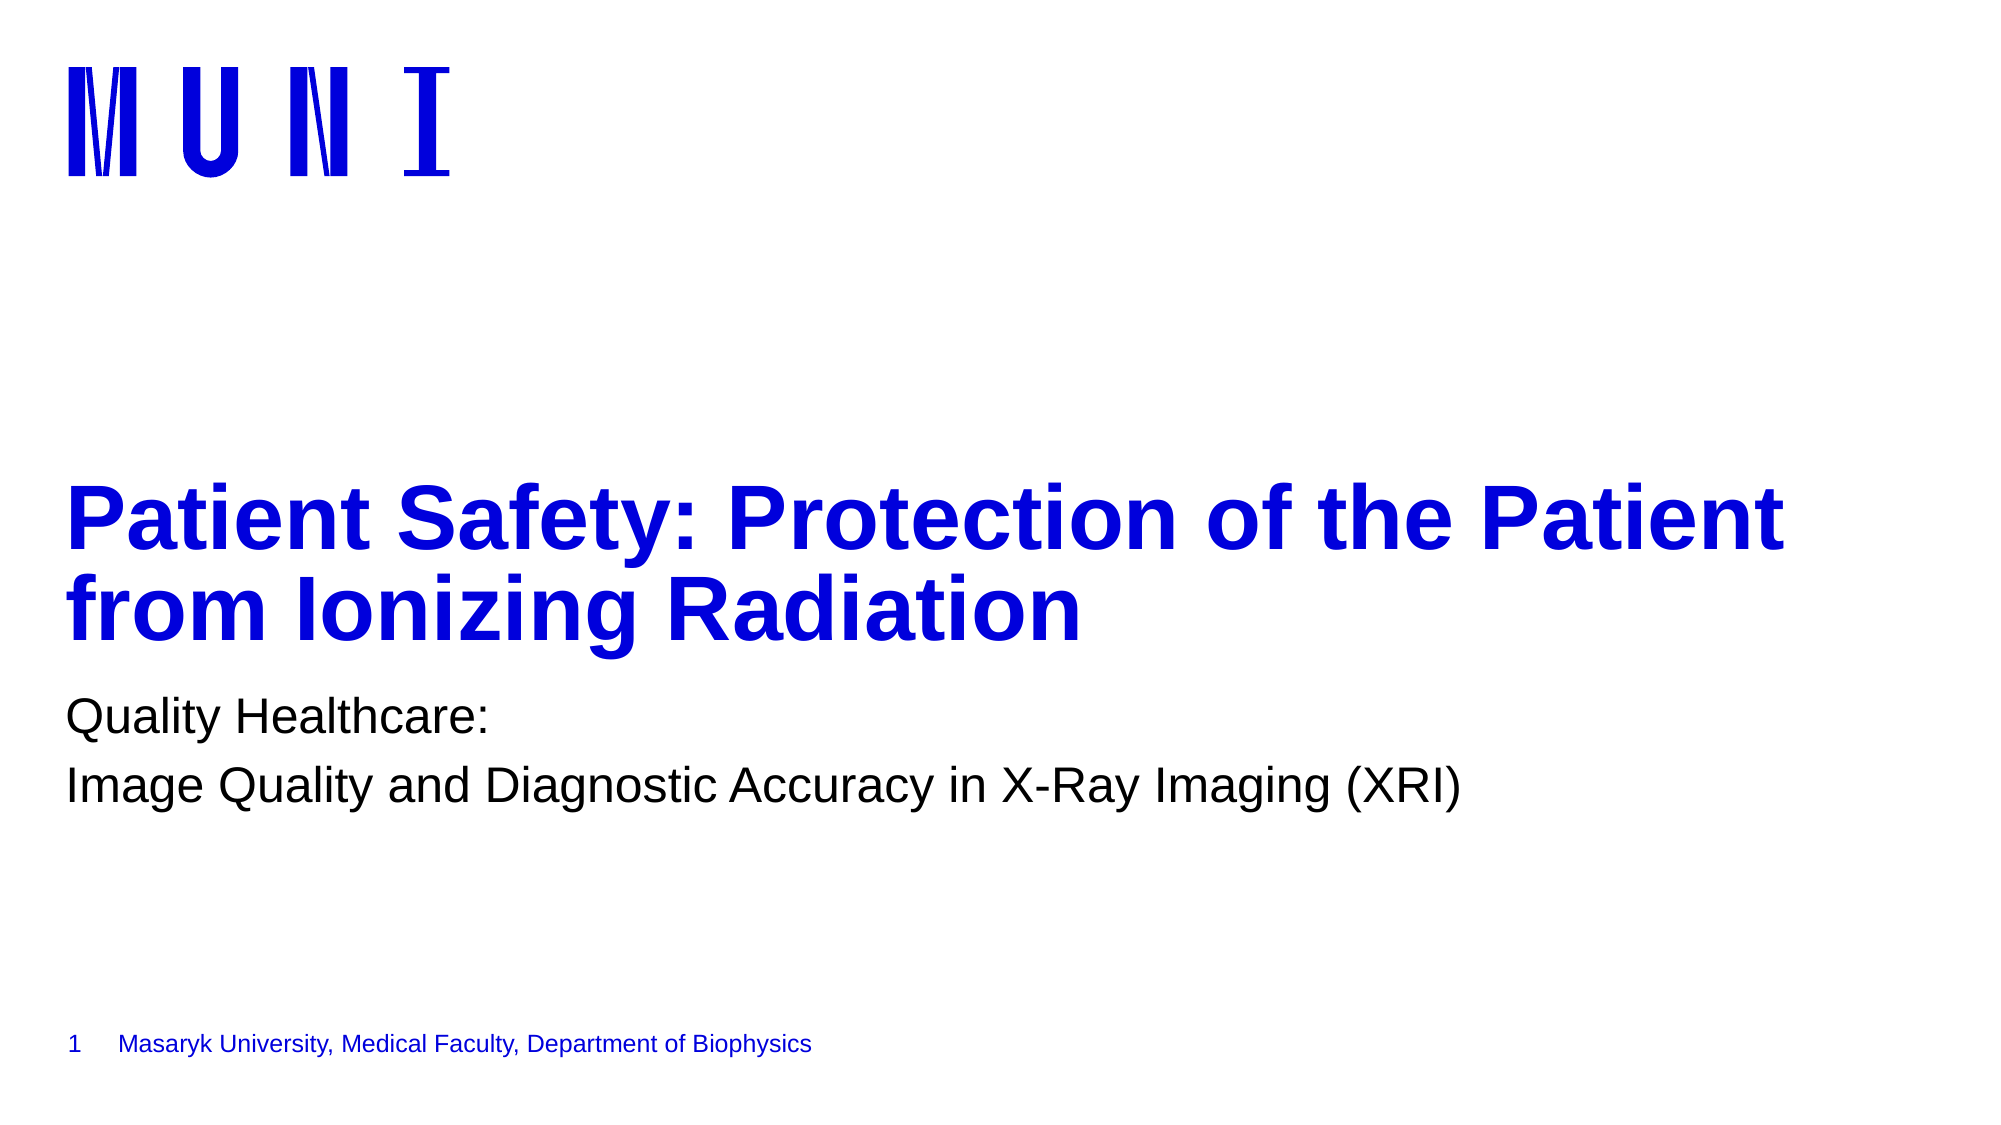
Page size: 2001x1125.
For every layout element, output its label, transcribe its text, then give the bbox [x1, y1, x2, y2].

slide_number 1 [67, 1021, 110, 1063]
footer Masaryk University, Medical Faculty, Department of Biophysics [118, 1021, 1418, 1063]
subtitle Quality Healthcare: Image Quality and Diagnostic Accuracy in X-Ray Imaging (XRI) [65, 675, 1930, 790]
title Patient Safety: Protection of the Patient from Ionizing Radiation [65, 475, 1930, 668]
